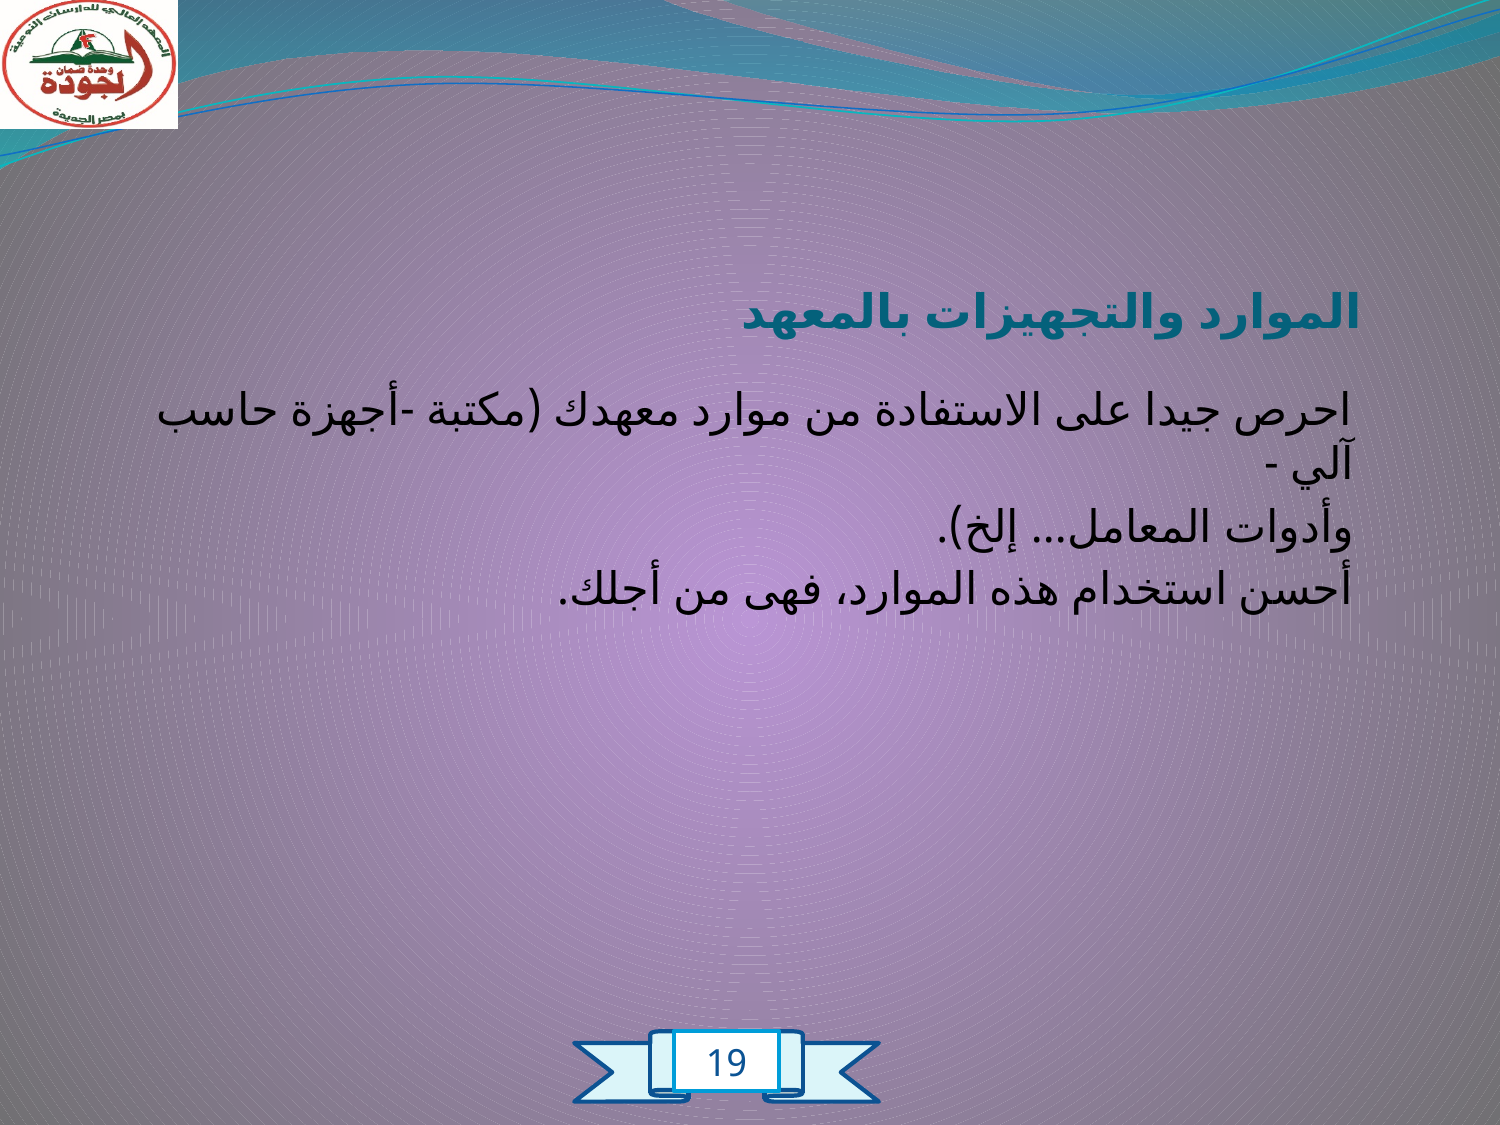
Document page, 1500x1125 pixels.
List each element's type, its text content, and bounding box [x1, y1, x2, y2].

text_box 19 [672, 1029, 781, 1093]
list احرص جيدا على الاستفادة من موارد معهدك (مكتبة -أجهزة حاسب آلي - وأدوات المعامل... إلخ). أحسن استخدام هذه الموارد، فهى من أجلك. [86, 373, 1362, 622]
picture [0, 0, 178, 130]
text_box [572, 1029, 691, 1104]
text_box [762, 1029, 881, 1104]
title الموارد والتجهيزات بالمعهد [86, 219, 1362, 338]
